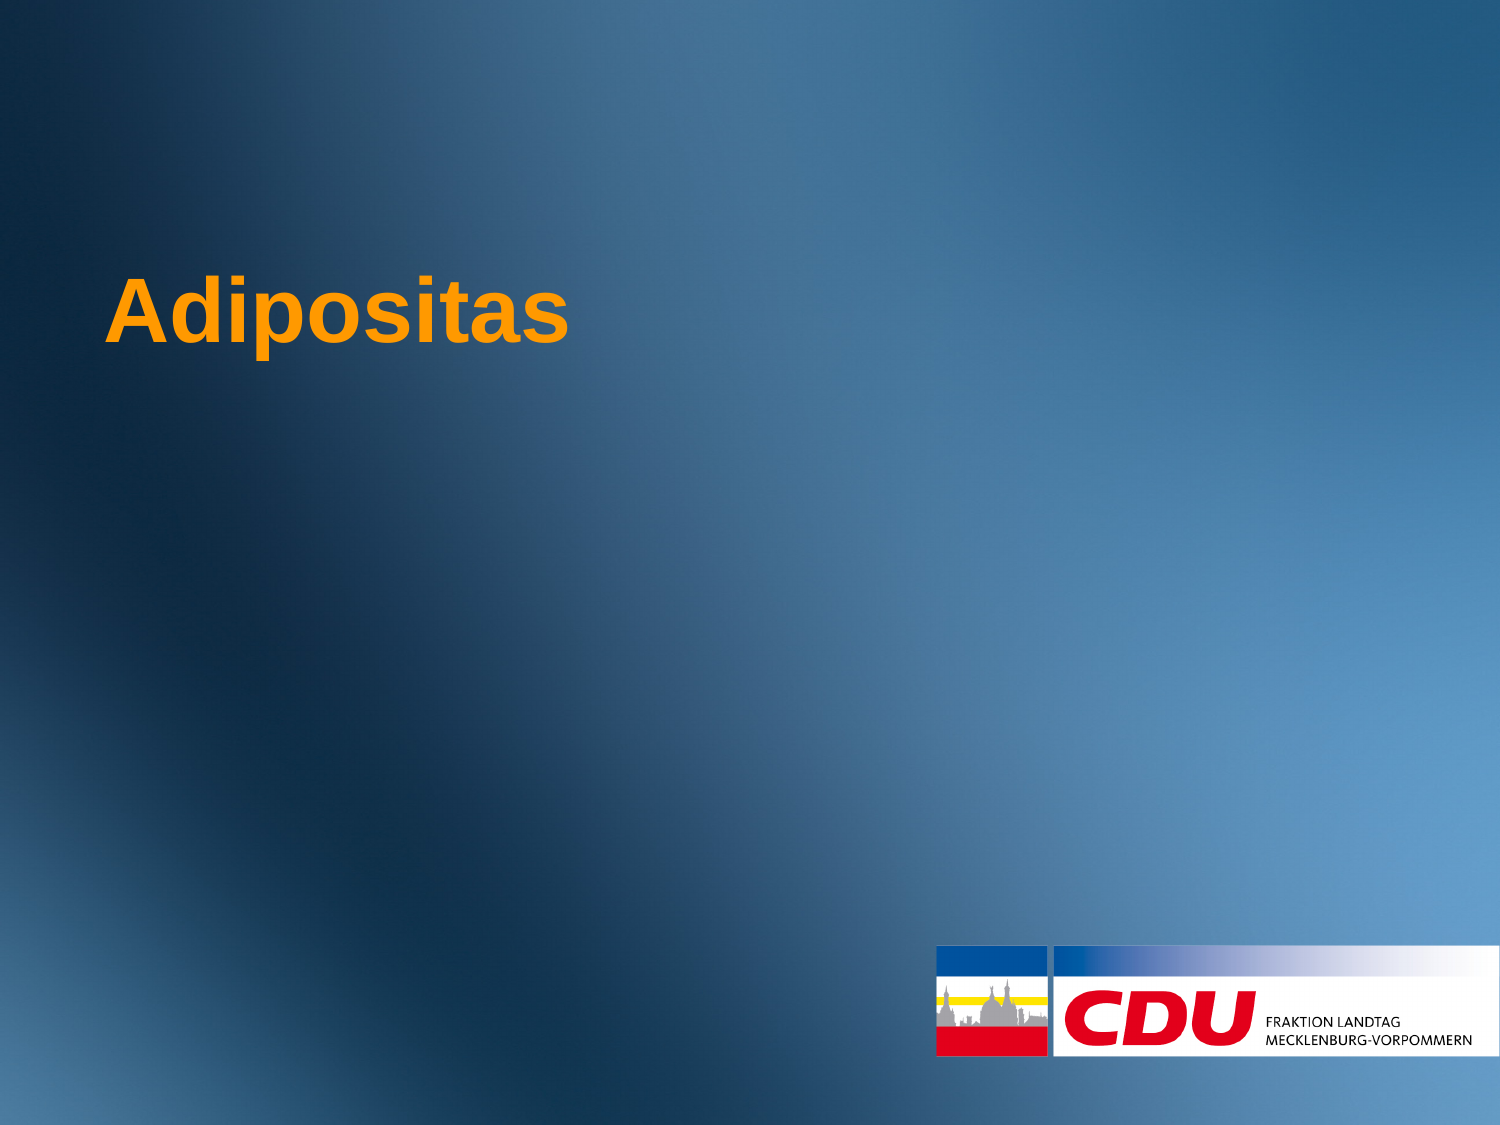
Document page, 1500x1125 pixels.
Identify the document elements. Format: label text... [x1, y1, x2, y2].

text_box Adipositas [88, 243, 1471, 369]
picture [0, 0, 1500, 1125]
